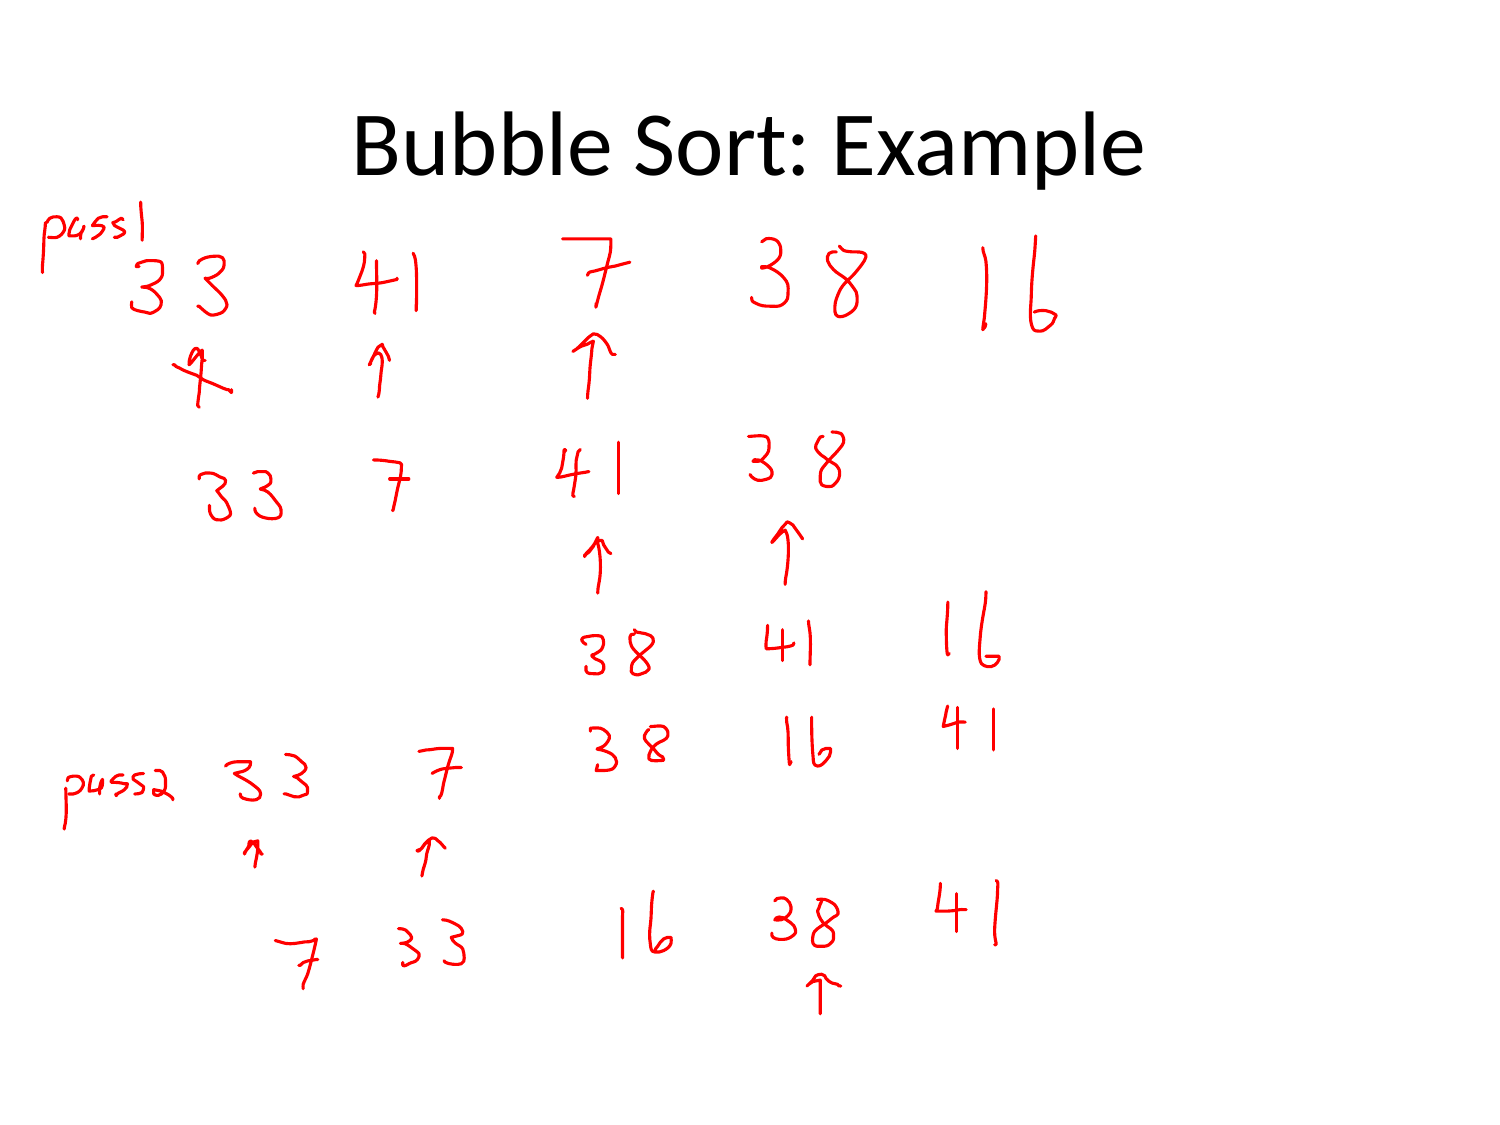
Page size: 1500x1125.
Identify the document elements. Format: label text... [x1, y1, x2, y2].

title Bubble Sort: Example [75, 45, 1425, 233]
